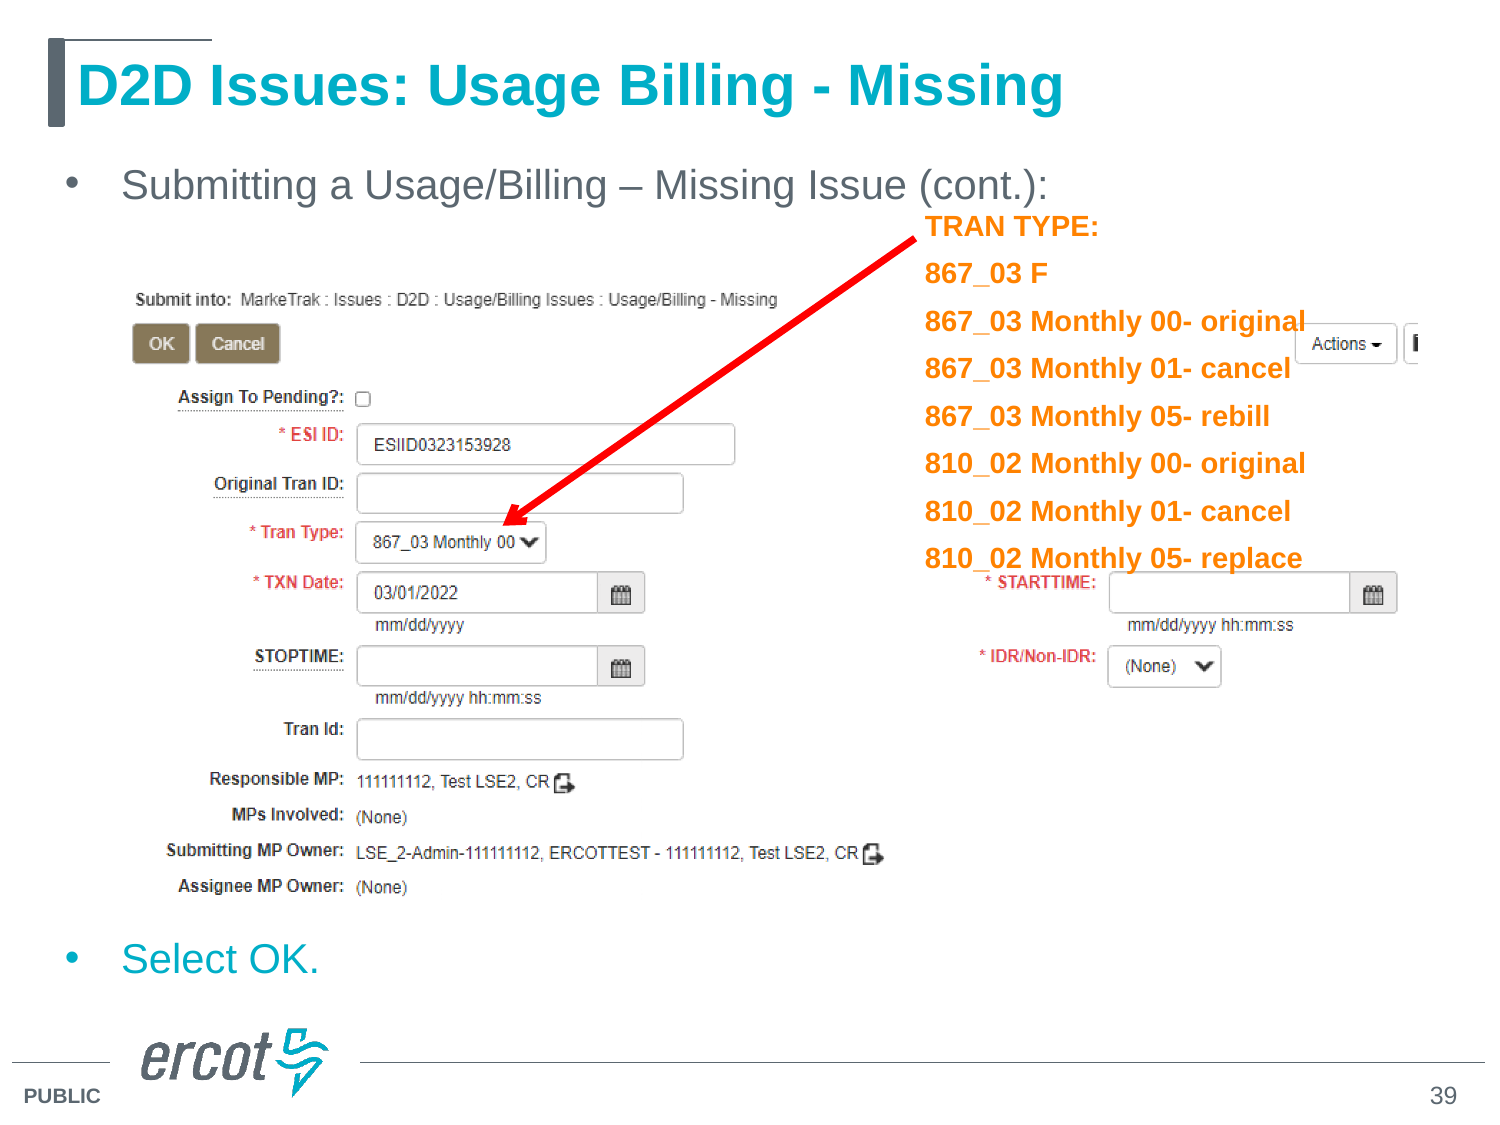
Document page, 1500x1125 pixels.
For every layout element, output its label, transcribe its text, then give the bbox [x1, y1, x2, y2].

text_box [502, 237, 916, 526]
slide_number 39 [1400, 1076, 1488, 1113]
text_box Select OK. [50, 924, 1450, 1000]
title D2D Issues: Usage Billing - Missing [62, 39, 1450, 125]
picture [137, 1024, 332, 1100]
list Submitting a Usage/Billing – Missing Issue (cont.): [50, 149, 1450, 225]
picture [124, 279, 1418, 901]
text_box TRAN TYPE: 867_03 F 867_03 Monthly 00- original 867_03 Monthly 01- cancel 867_03 Monthly 05- rebill 810_02 Monthly 00- original 810_02 Monthly 01- cancel 810_02 Monthly 05- replace [910, 199, 1402, 278]
